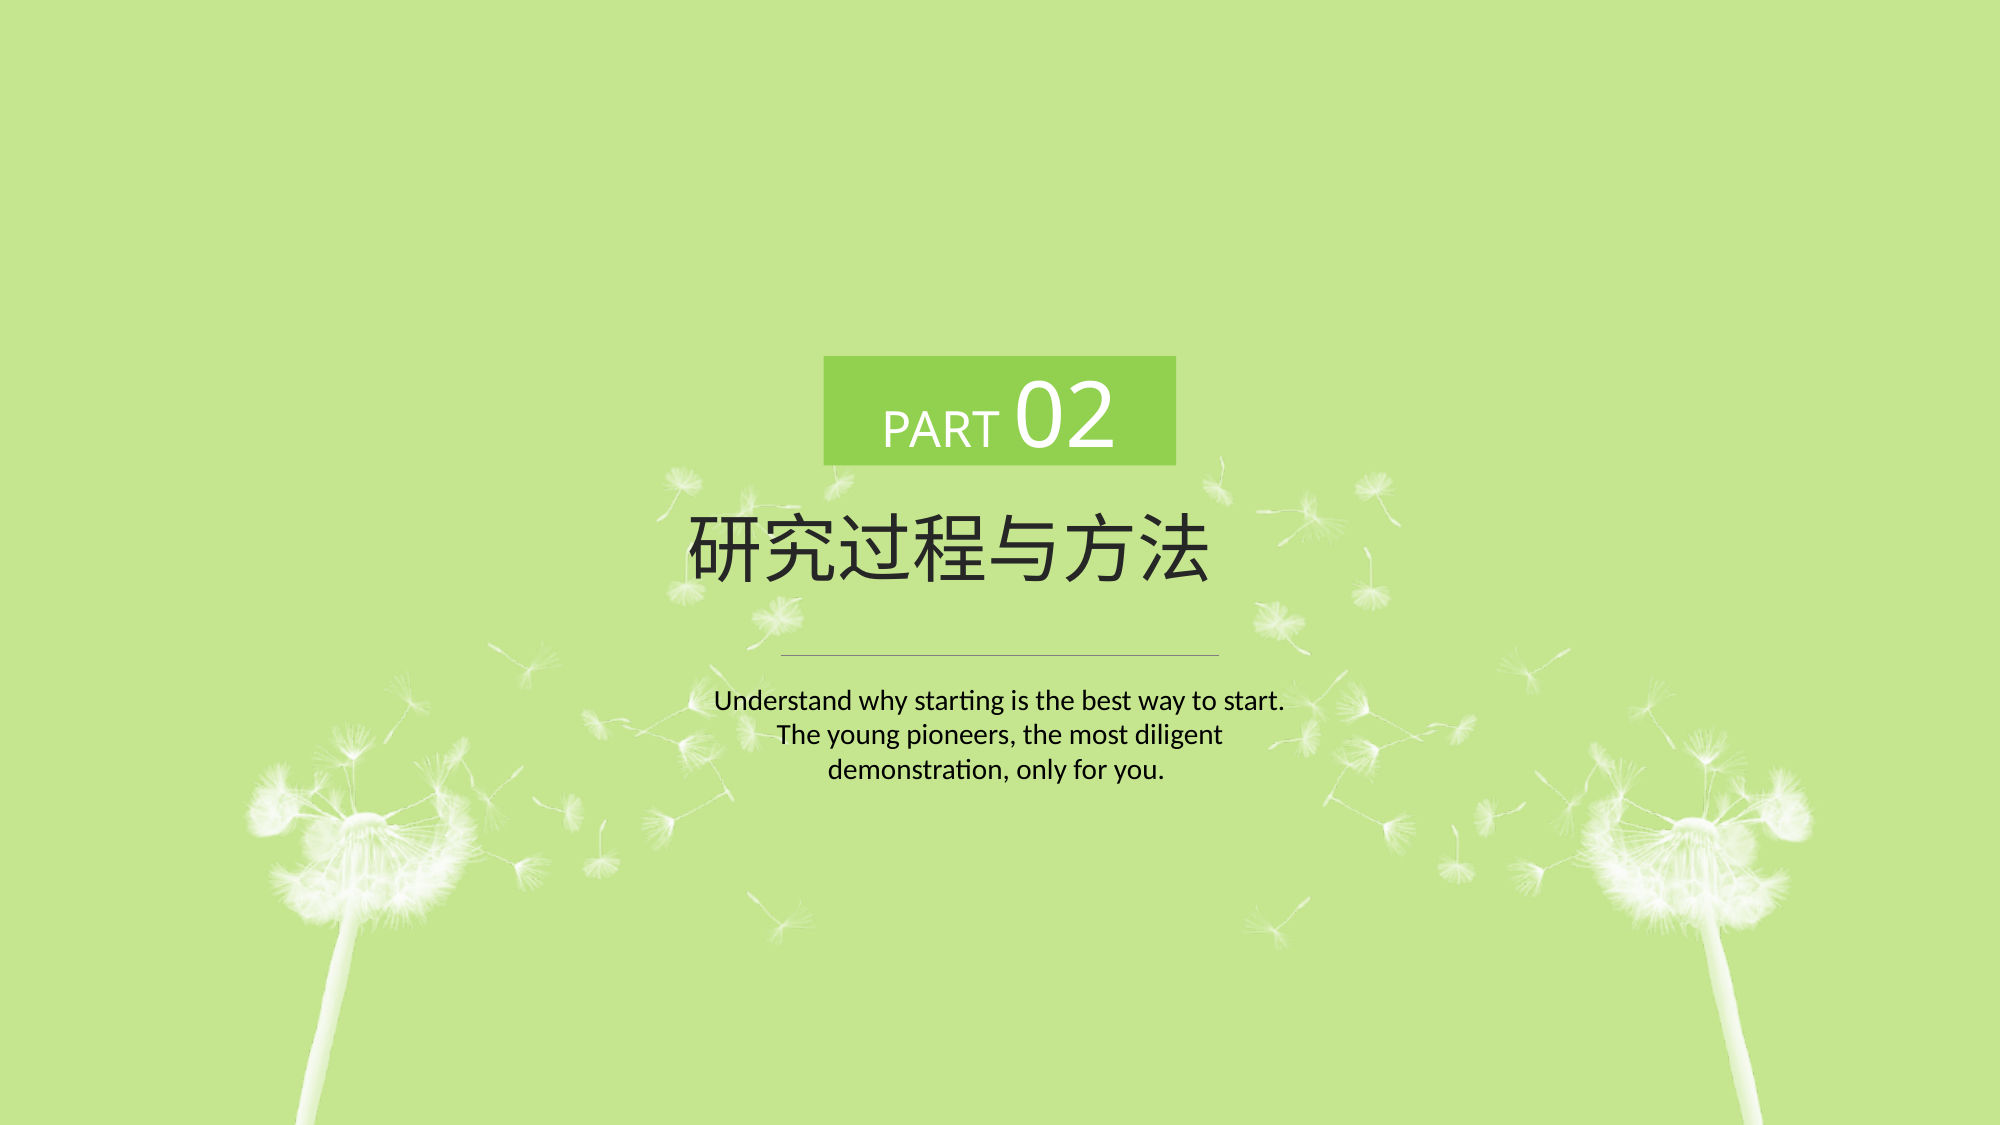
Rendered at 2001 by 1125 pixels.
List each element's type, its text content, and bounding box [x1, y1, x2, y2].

picture [230, 449, 855, 1125]
text_box PART 02 [823, 356, 1177, 466]
text_box 研究过程与方法 [854, 505, 1202, 600]
picture [1202, 454, 1830, 1125]
text_box Understand why starting is the best way to start. The young pioneers, the most diligent demonstration, only for you. [854, 673, 1202, 793]
